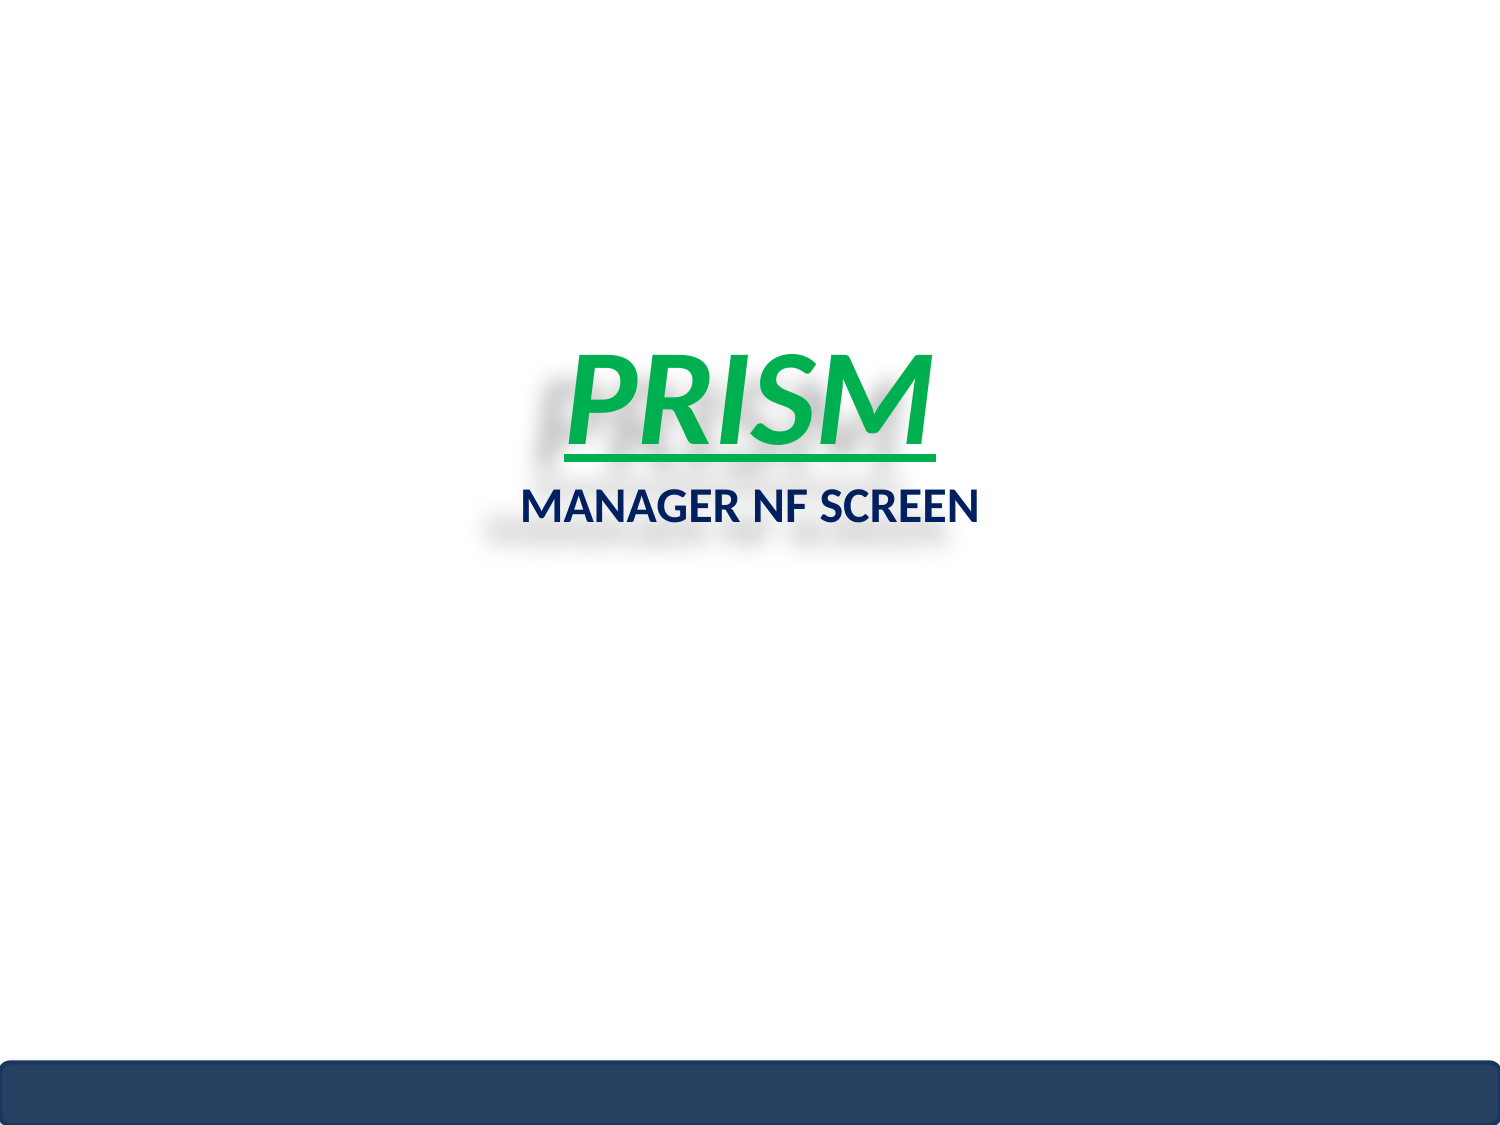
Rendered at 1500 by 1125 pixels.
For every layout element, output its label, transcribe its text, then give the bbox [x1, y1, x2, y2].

text_box PRISM MANAGER NF SCREEN [504, 299, 996, 540]
